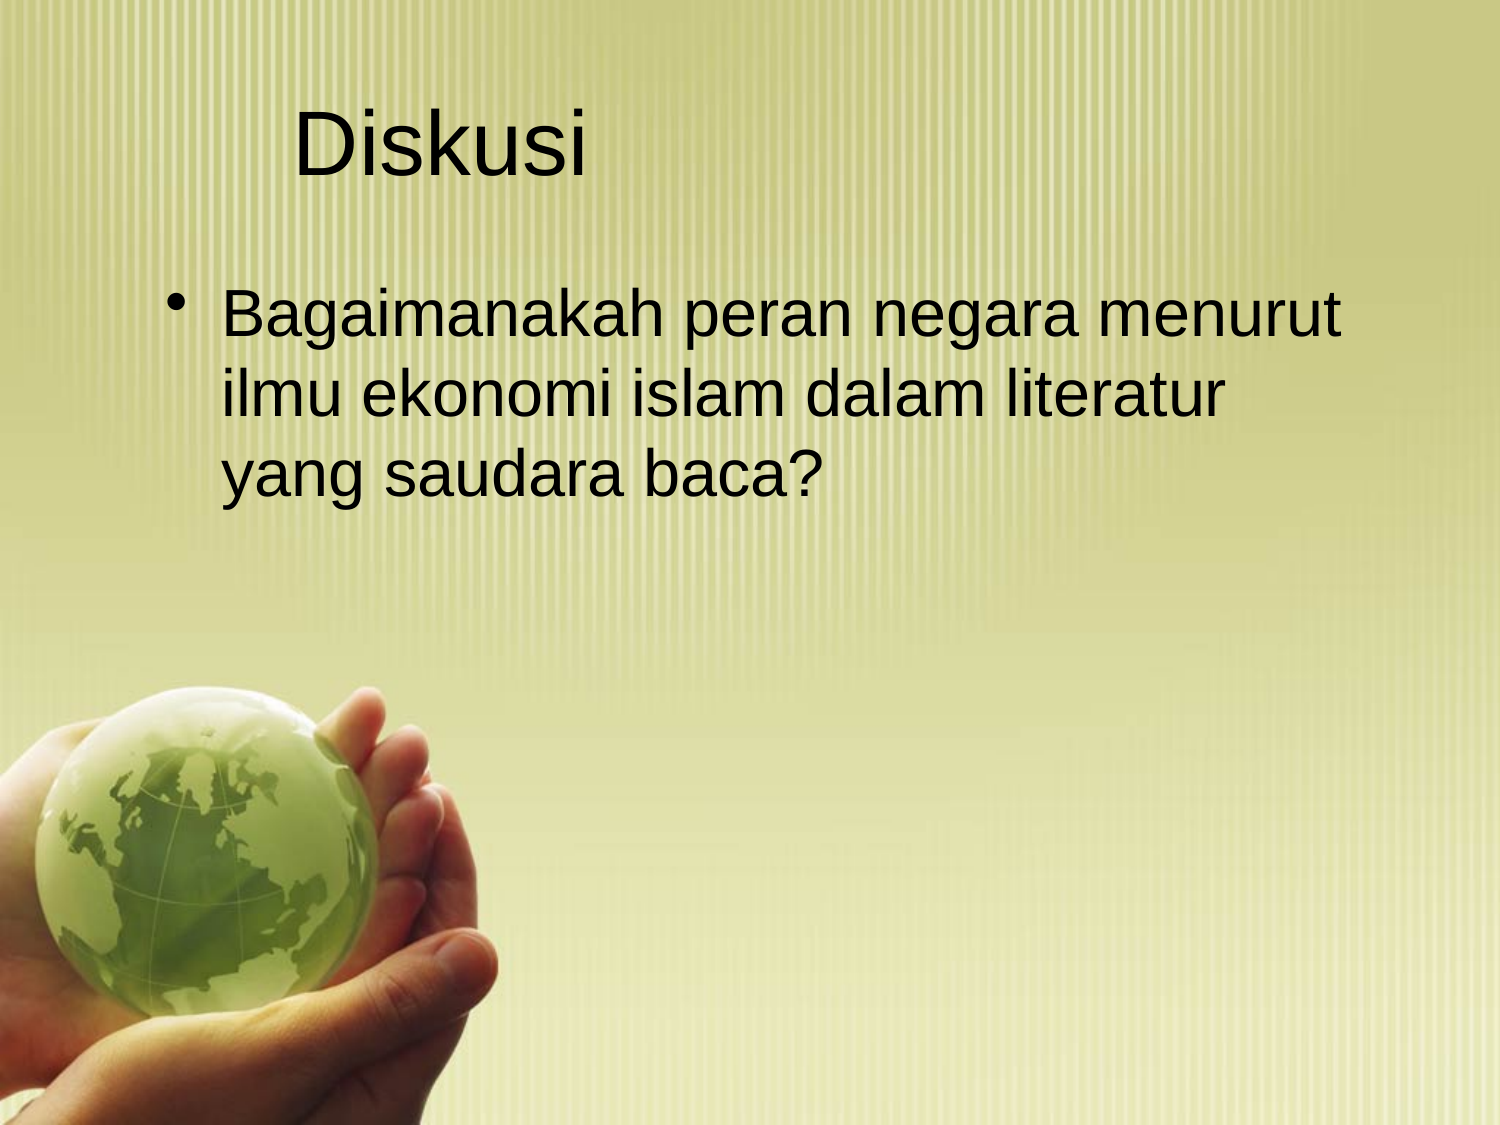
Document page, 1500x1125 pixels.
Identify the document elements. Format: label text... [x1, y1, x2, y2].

list Bagaimanakah peran negara menurut ilmu ekonomi islam dalam literatur yang saudara baca? [149, 262, 1392, 1006]
picture [0, 0, 1500, 1125]
title Diskusi [277, 44, 1482, 233]
